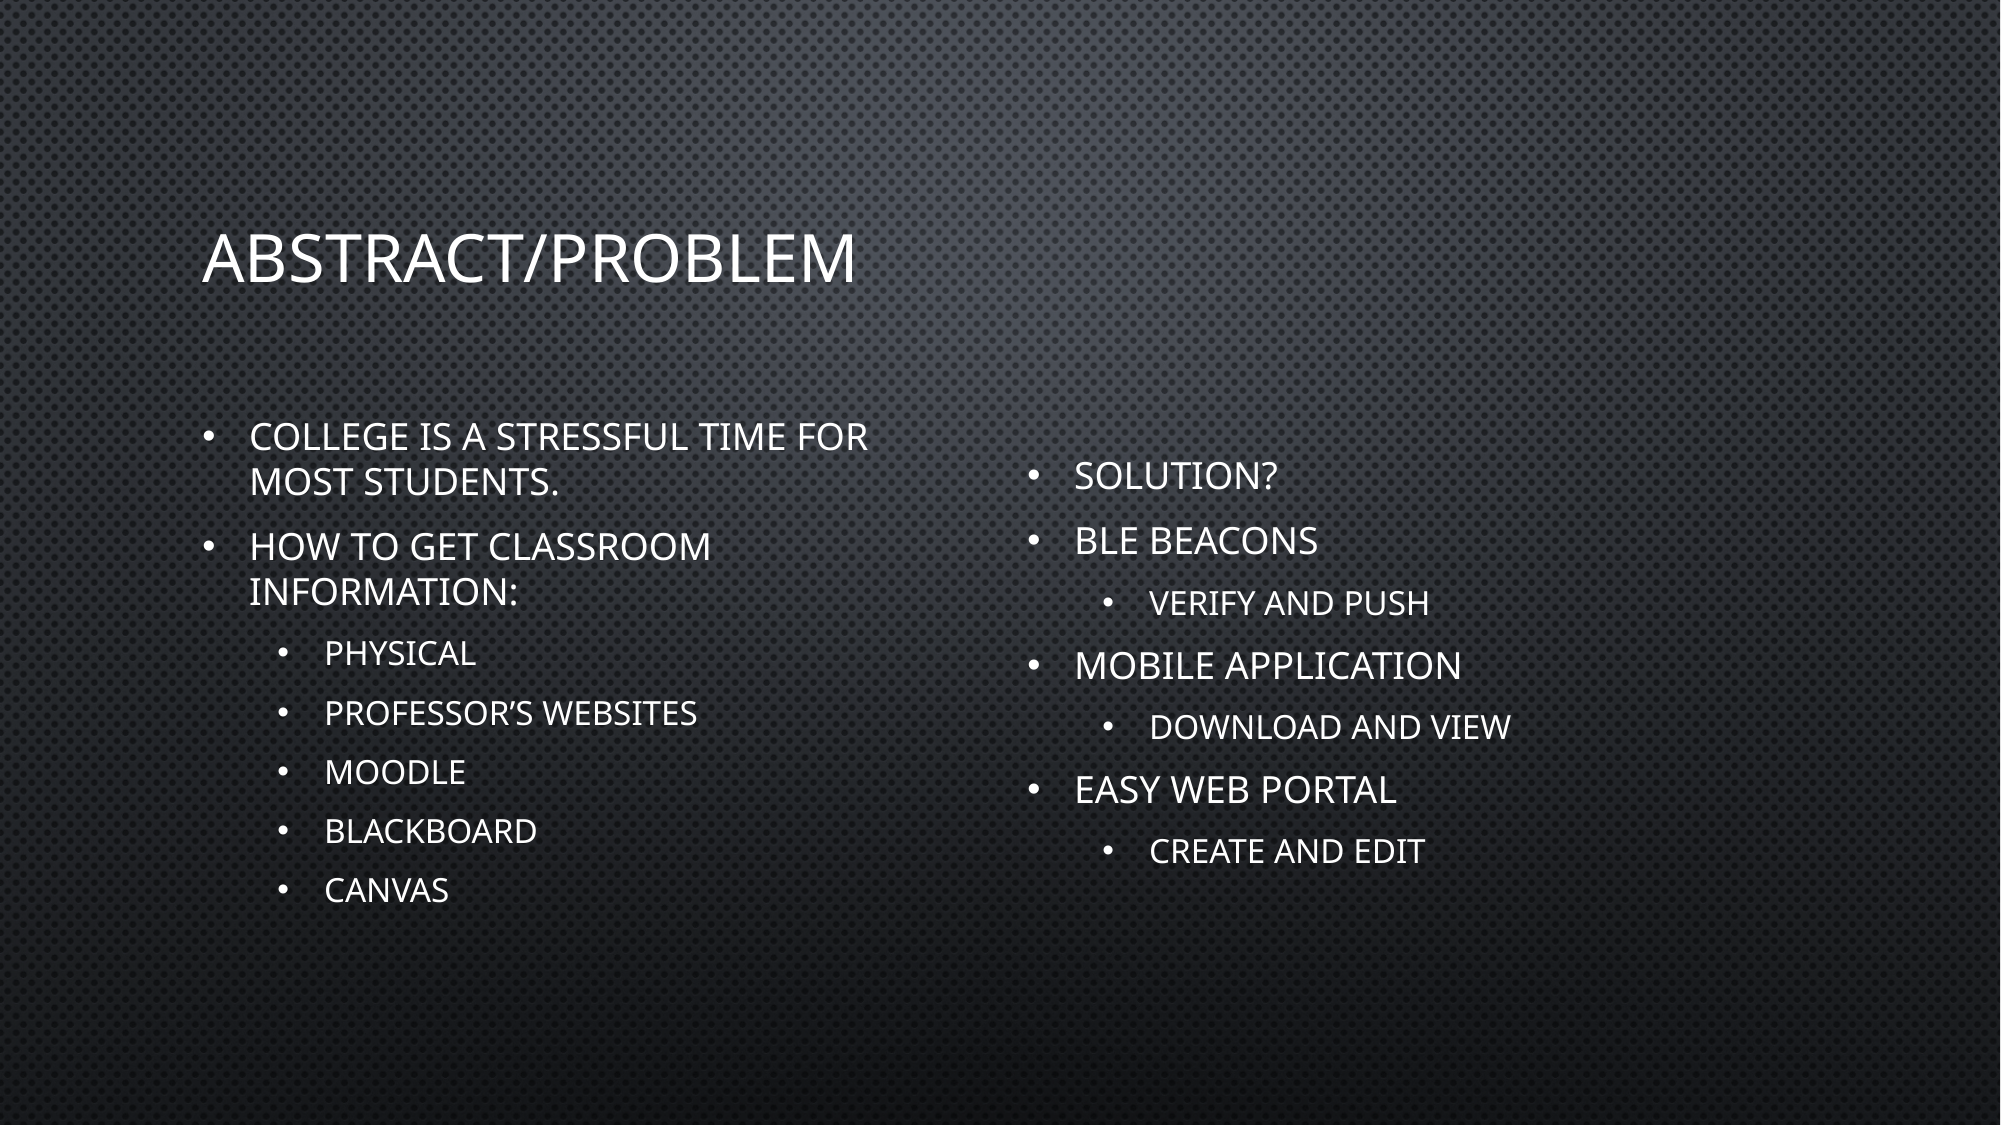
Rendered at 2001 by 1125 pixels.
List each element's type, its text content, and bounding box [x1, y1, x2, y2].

title Abstract/Problem [187, 99, 1813, 413]
list College is a stressful time for most students. How to get classroom information: Physical Professor’s Websites Moodle Blackboard Canvas [187, 437, 988, 950]
list Solution? BLE Beacons Verify and Push Mobile Application Download and View Easy Web Portal Create and Edit [1012, 437, 1813, 950]
